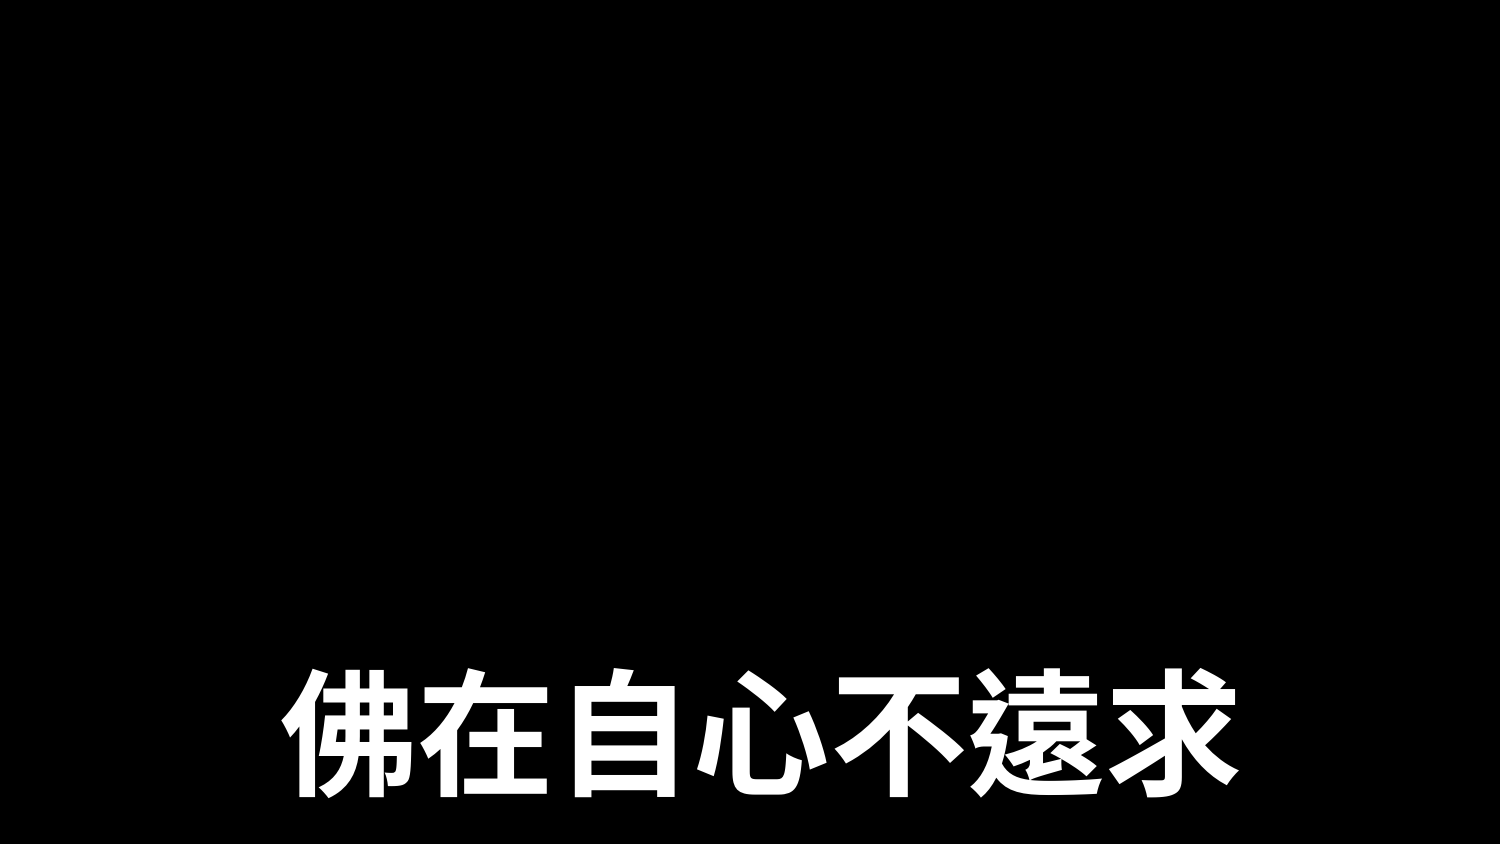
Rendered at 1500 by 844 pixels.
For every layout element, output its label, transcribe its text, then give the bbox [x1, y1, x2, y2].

title 佛在自心不遠求 [123, 639, 1399, 821]
